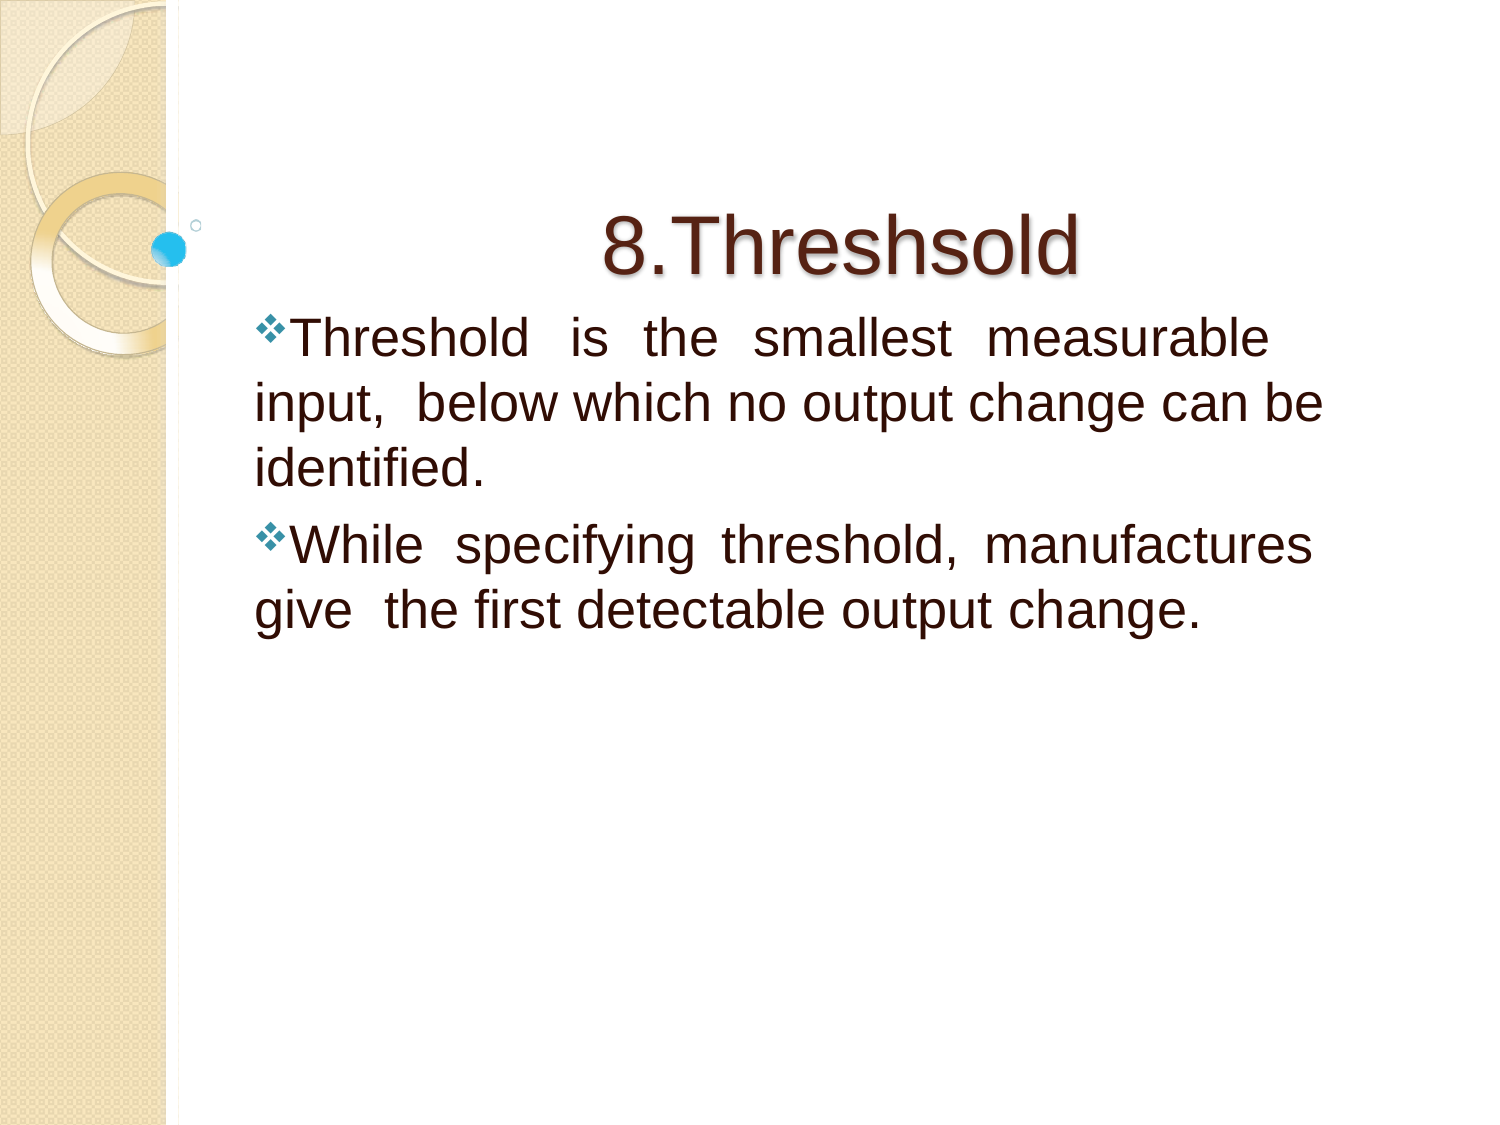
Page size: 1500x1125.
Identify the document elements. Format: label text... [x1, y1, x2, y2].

text_box [546, 165, 1139, 299]
title 8.Threshsold [599, 188, 1086, 299]
picture [0, 0, 202, 1125]
text_box Threshold is the smallest measurable input, below which no output change can be identified. While specifying threshold, manufactures give the first detectable output change. [252, 299, 1438, 640]
